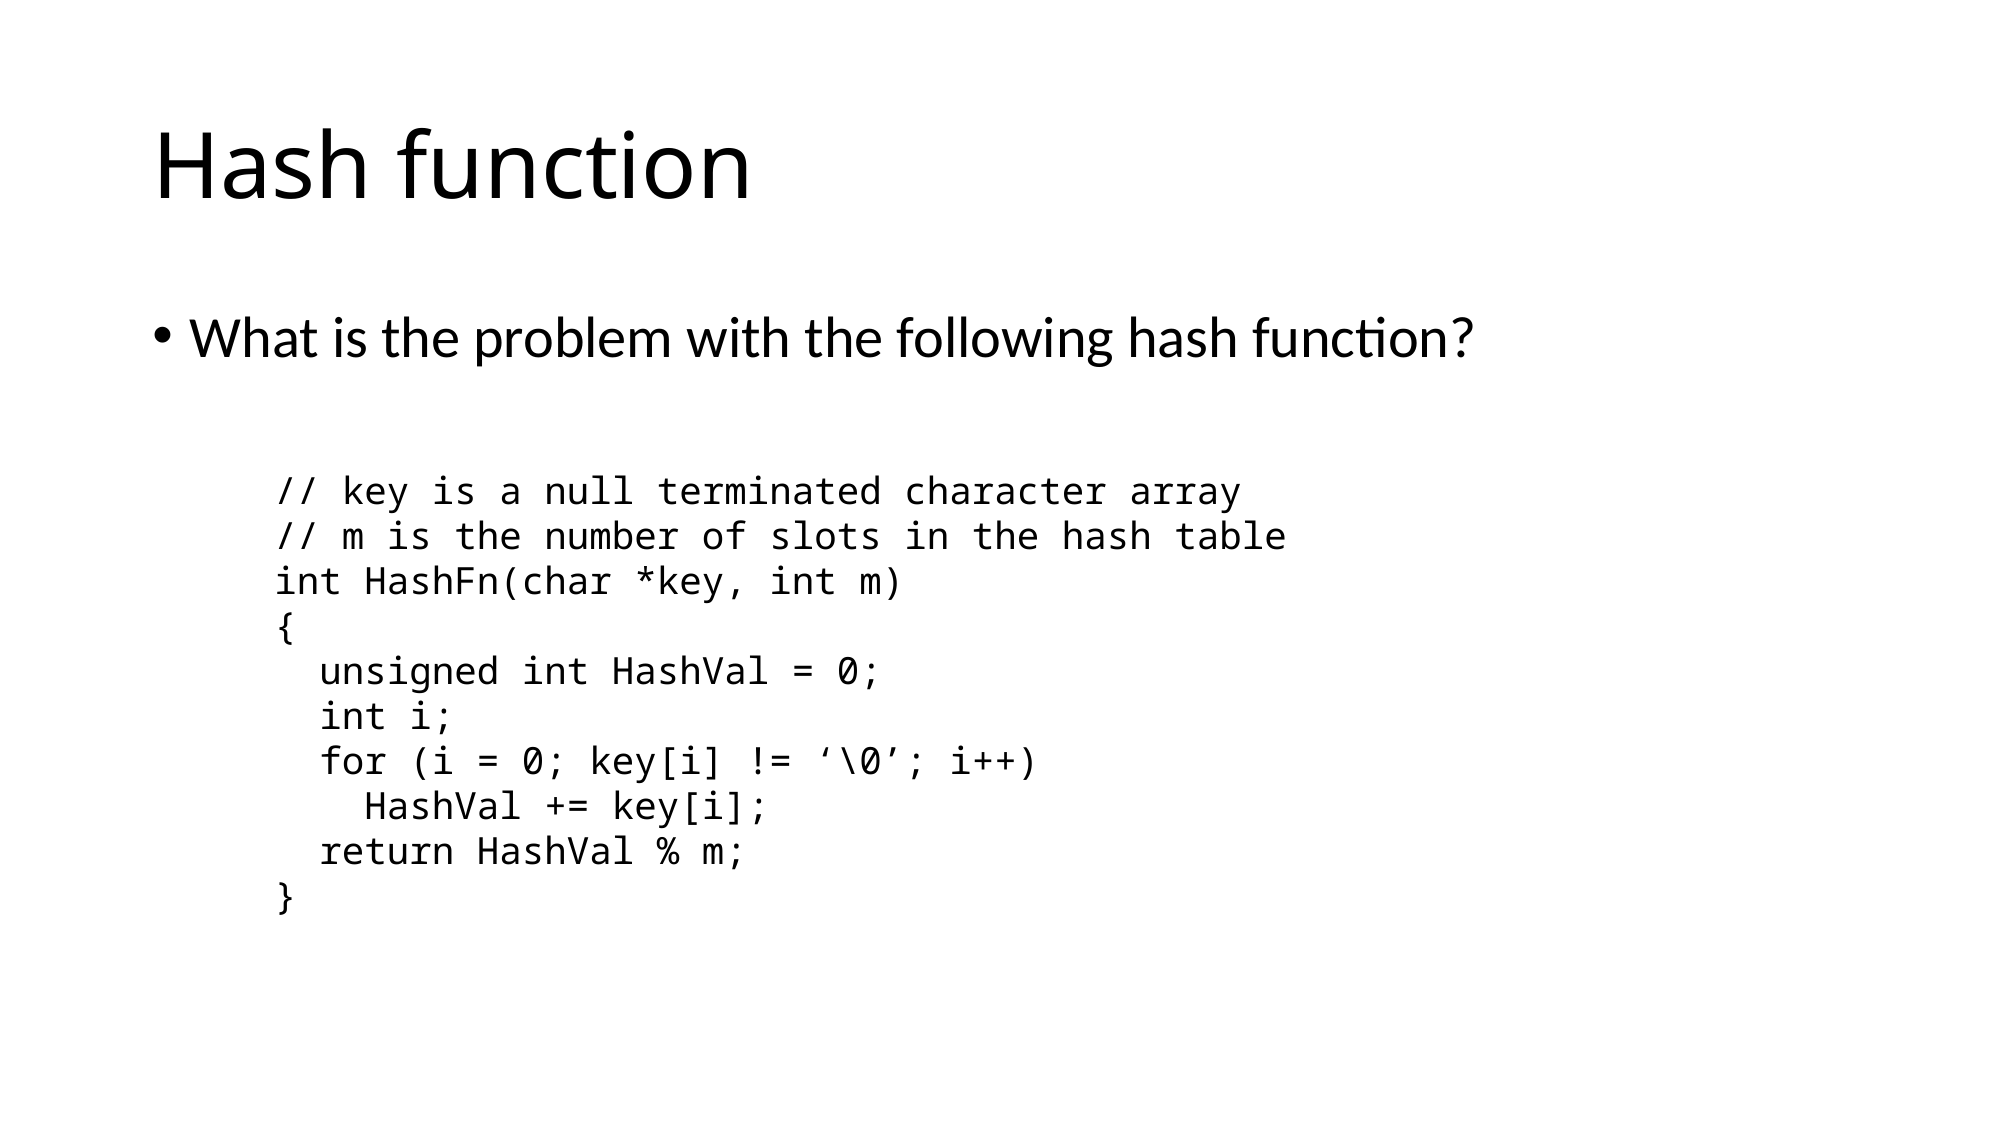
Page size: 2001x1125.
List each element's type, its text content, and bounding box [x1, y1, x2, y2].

list What is the problem with the following hash function? [137, 299, 1863, 1014]
title Hash function [137, 59, 1863, 278]
text_box // key is a null terminated character array // m is the number of slots in the hash table int HashFn(char *key, int m) { unsigned int HashVal = 0; int i; for (i = 0; key[i] != ‘\0’; i++) HashVal += key[i]; return HashVal % m; } [259, 459, 1555, 924]
